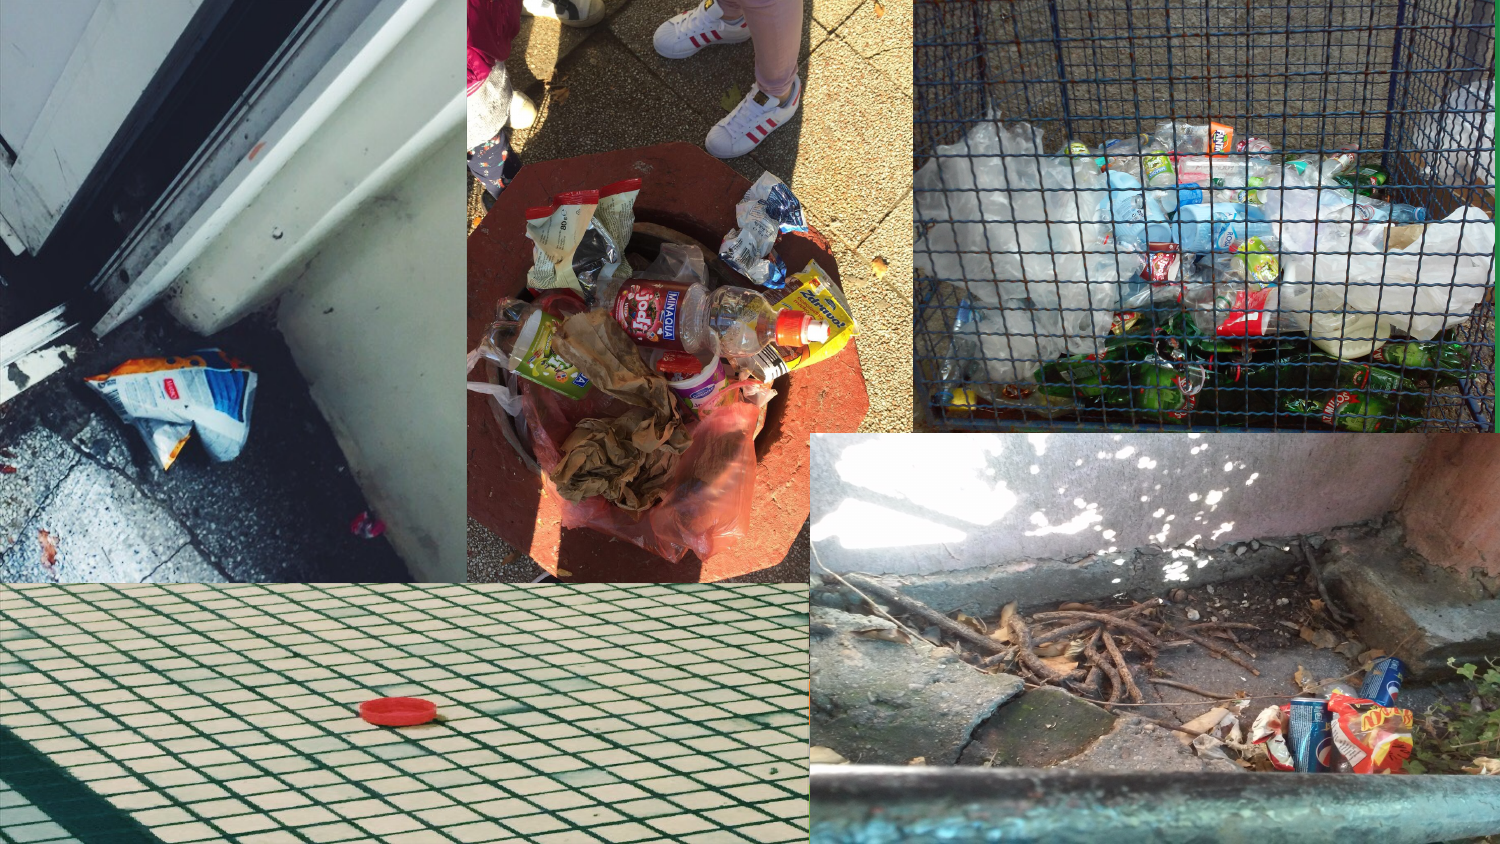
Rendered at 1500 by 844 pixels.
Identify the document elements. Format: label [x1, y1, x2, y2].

list [915, 0, 1496, 432]
picture [0, 0, 1500, 844]
